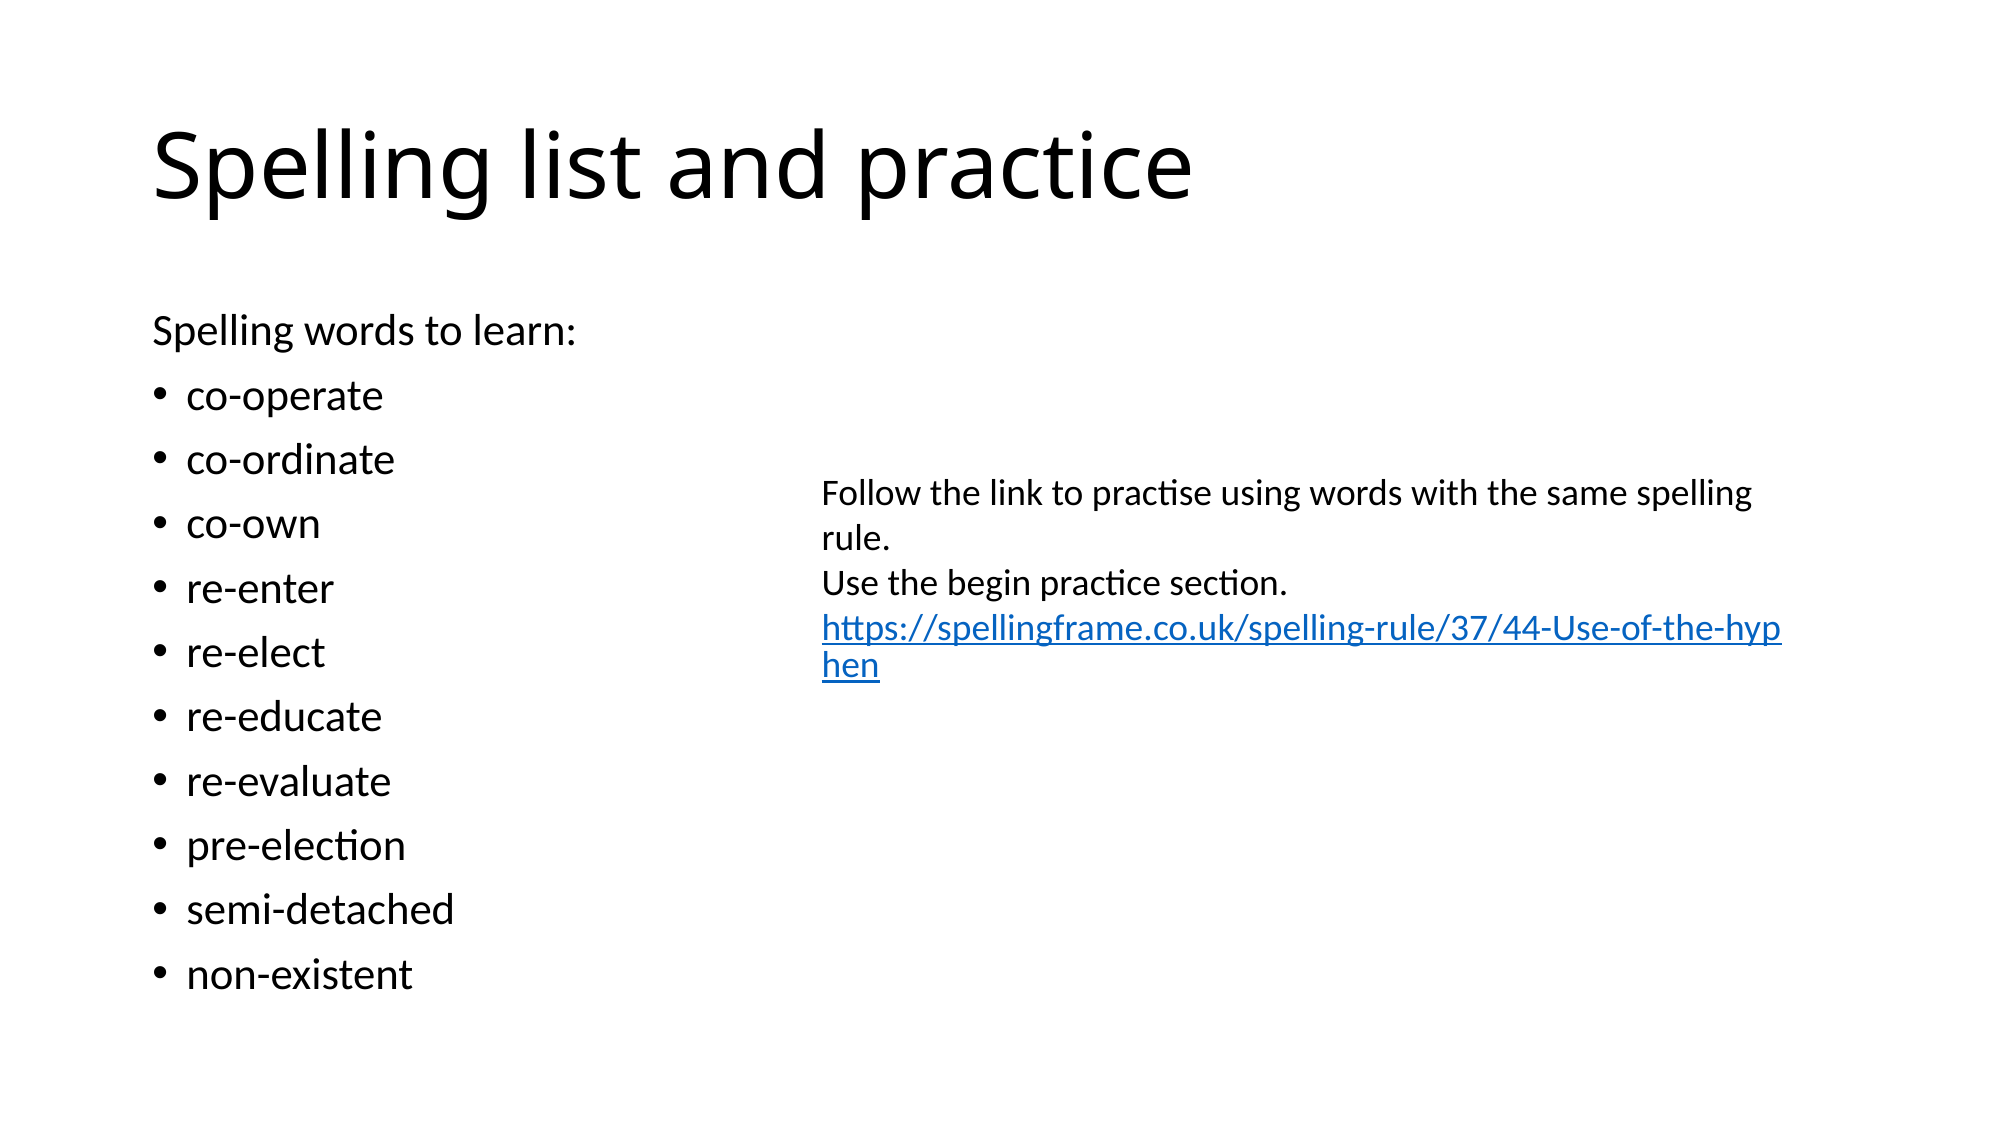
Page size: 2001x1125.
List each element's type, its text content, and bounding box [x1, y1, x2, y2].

title Spelling list and practice [137, 59, 1863, 278]
text_box Follow the link to practise using words with the same spelling rule. Use the begin practice section. https://spellingframe.co.uk/spelling-rule/37/44-Use-of-the-hyphen [806, 460, 1799, 655]
list Spelling words to learn: co-operate co-ordinate co-own re-enter re-elect re-educate re-evaluate pre-election semi-detached non-existent [137, 299, 1863, 1014]
